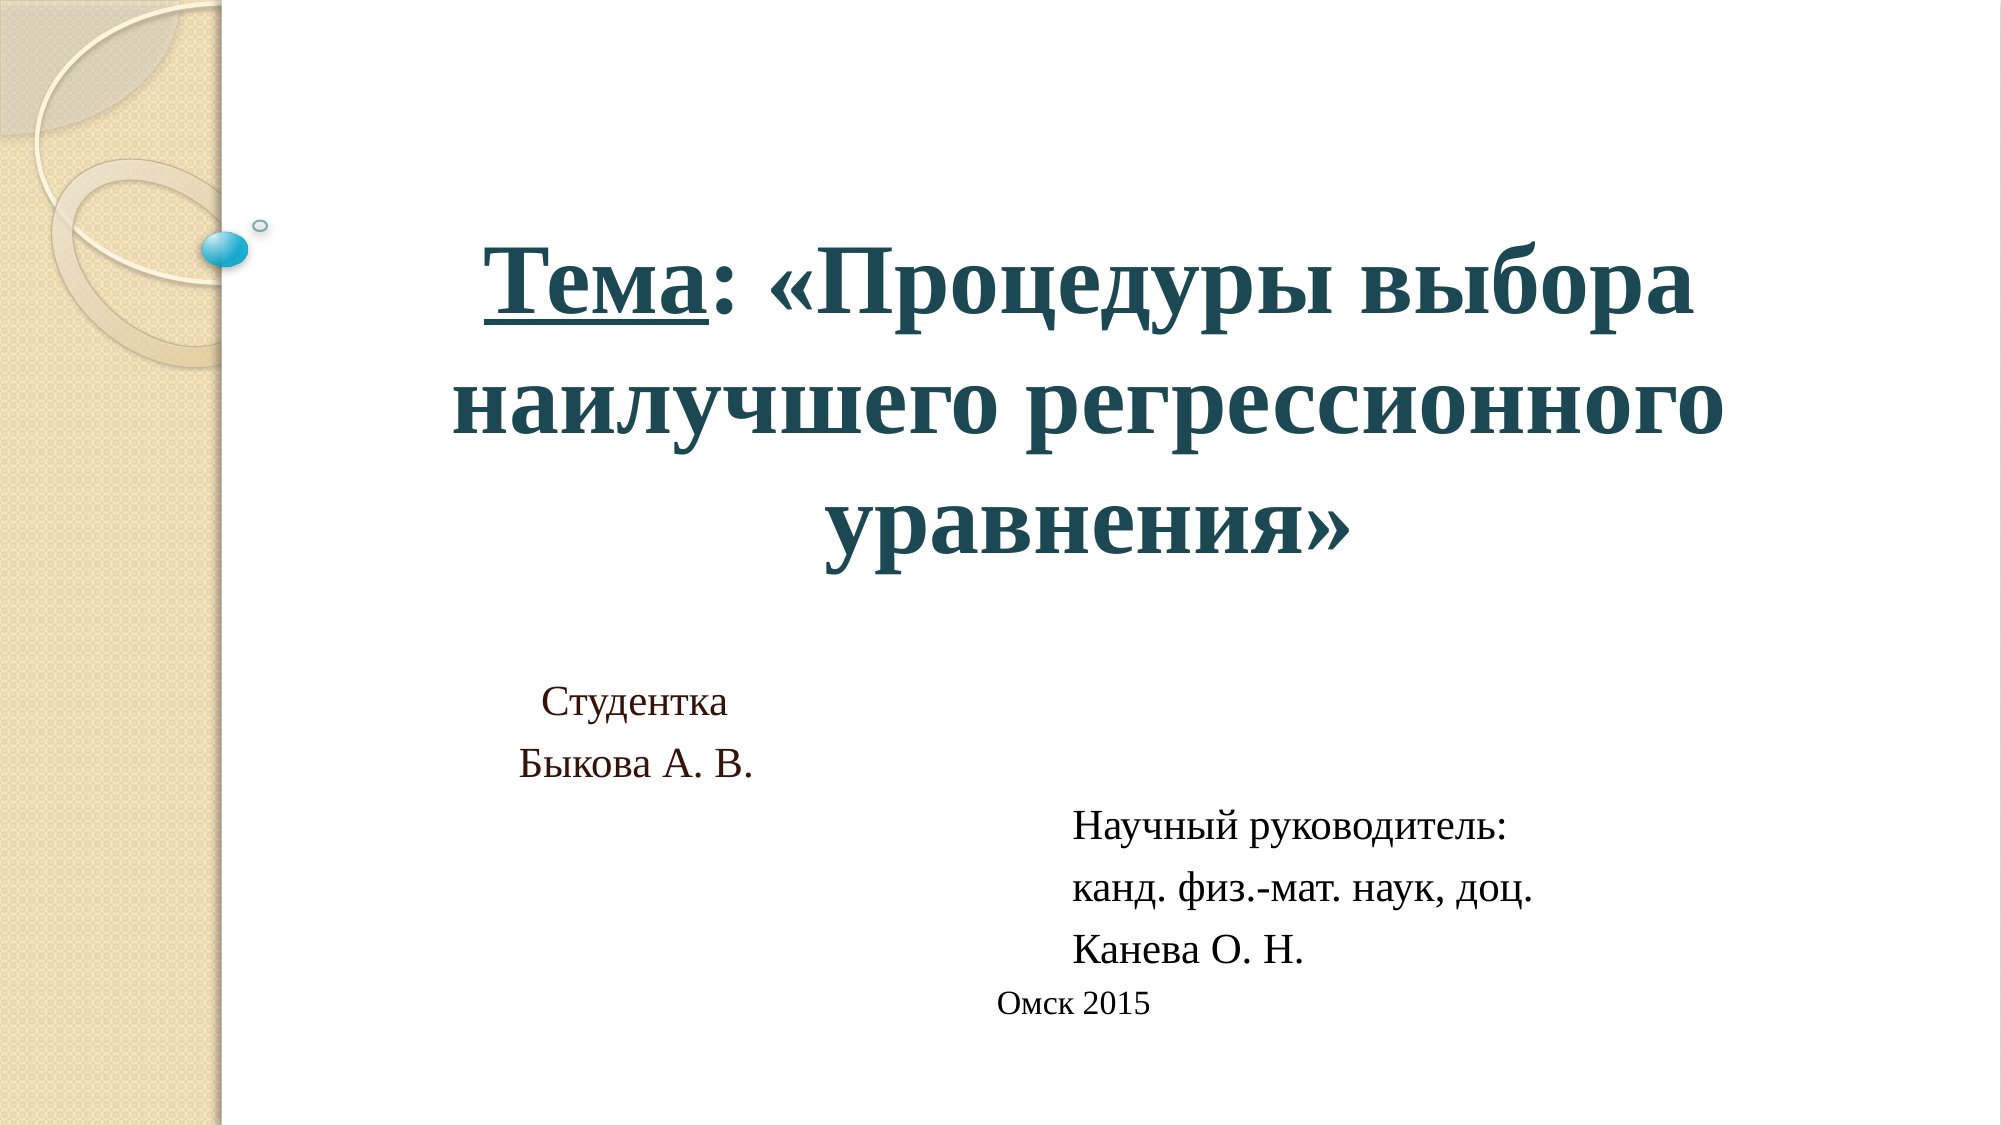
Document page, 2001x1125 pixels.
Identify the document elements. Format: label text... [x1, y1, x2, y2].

subtitle Студентка Быкова А. В. Научный руководитель: канд. физ.-мат. наук, доц. Канева О. Н. Омск 2015 [424, 657, 2000, 1034]
title Тема: «Процедуры выбора наилучшего регрессионного уравнения» [248, 135, 1931, 581]
